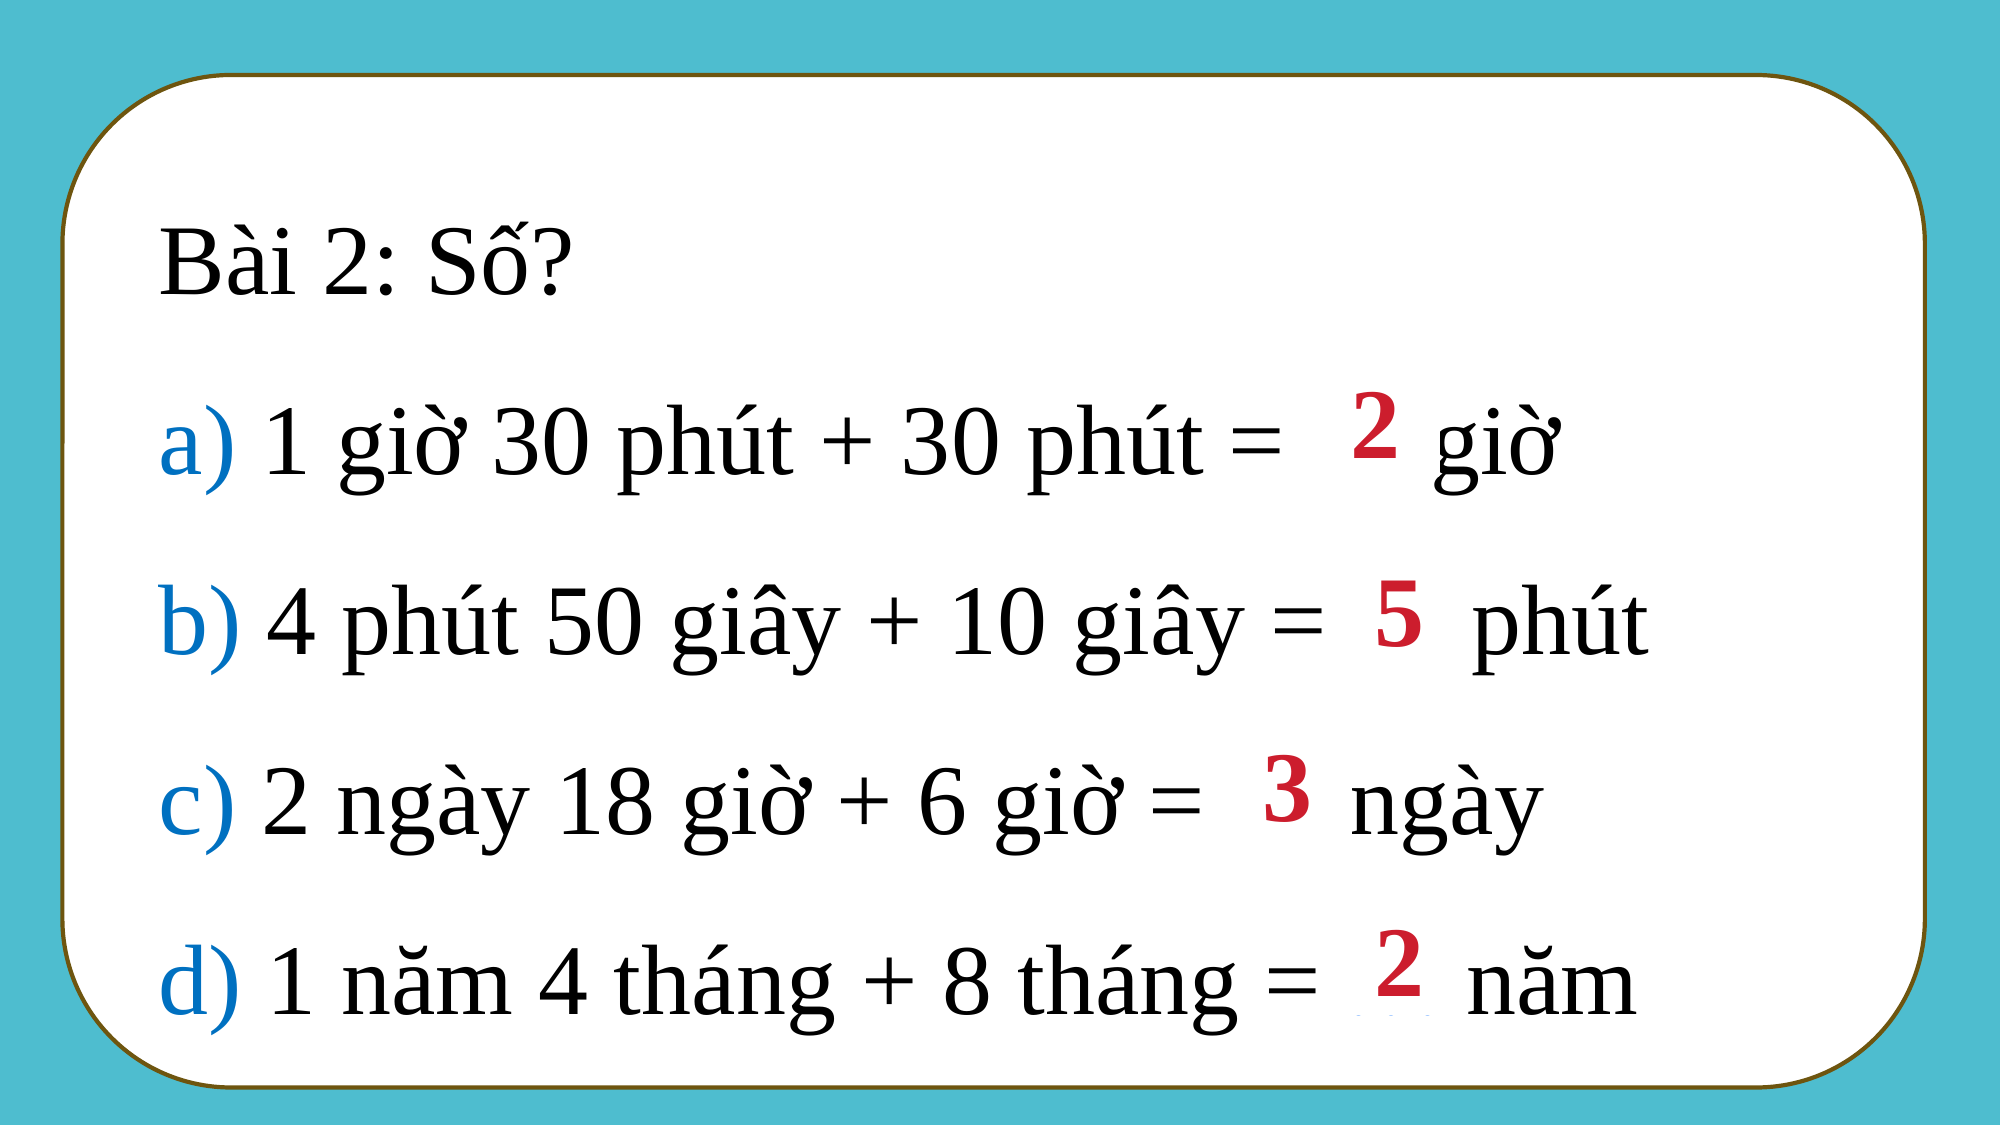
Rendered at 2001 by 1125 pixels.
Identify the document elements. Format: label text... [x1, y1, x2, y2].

text_box 2 [1335, 898, 1465, 1015]
text_box 5 [1335, 548, 1465, 665]
text_box Bài 2: Số? a) 1 giờ 30 phút + 30 phút = .?. giờ b) 4 phút 50 giây + 10 giây = .?. phút c) 2 ngày 18 giờ + 6 giờ = .?. ngày d) 1 năm 4 tháng + 8 tháng = .?. năm [143, 187, 1857, 1042]
text_box 2 [1310, 360, 1440, 477]
text_box 3 [1223, 723, 1352, 840]
text_box [60, 72, 1927, 1090]
